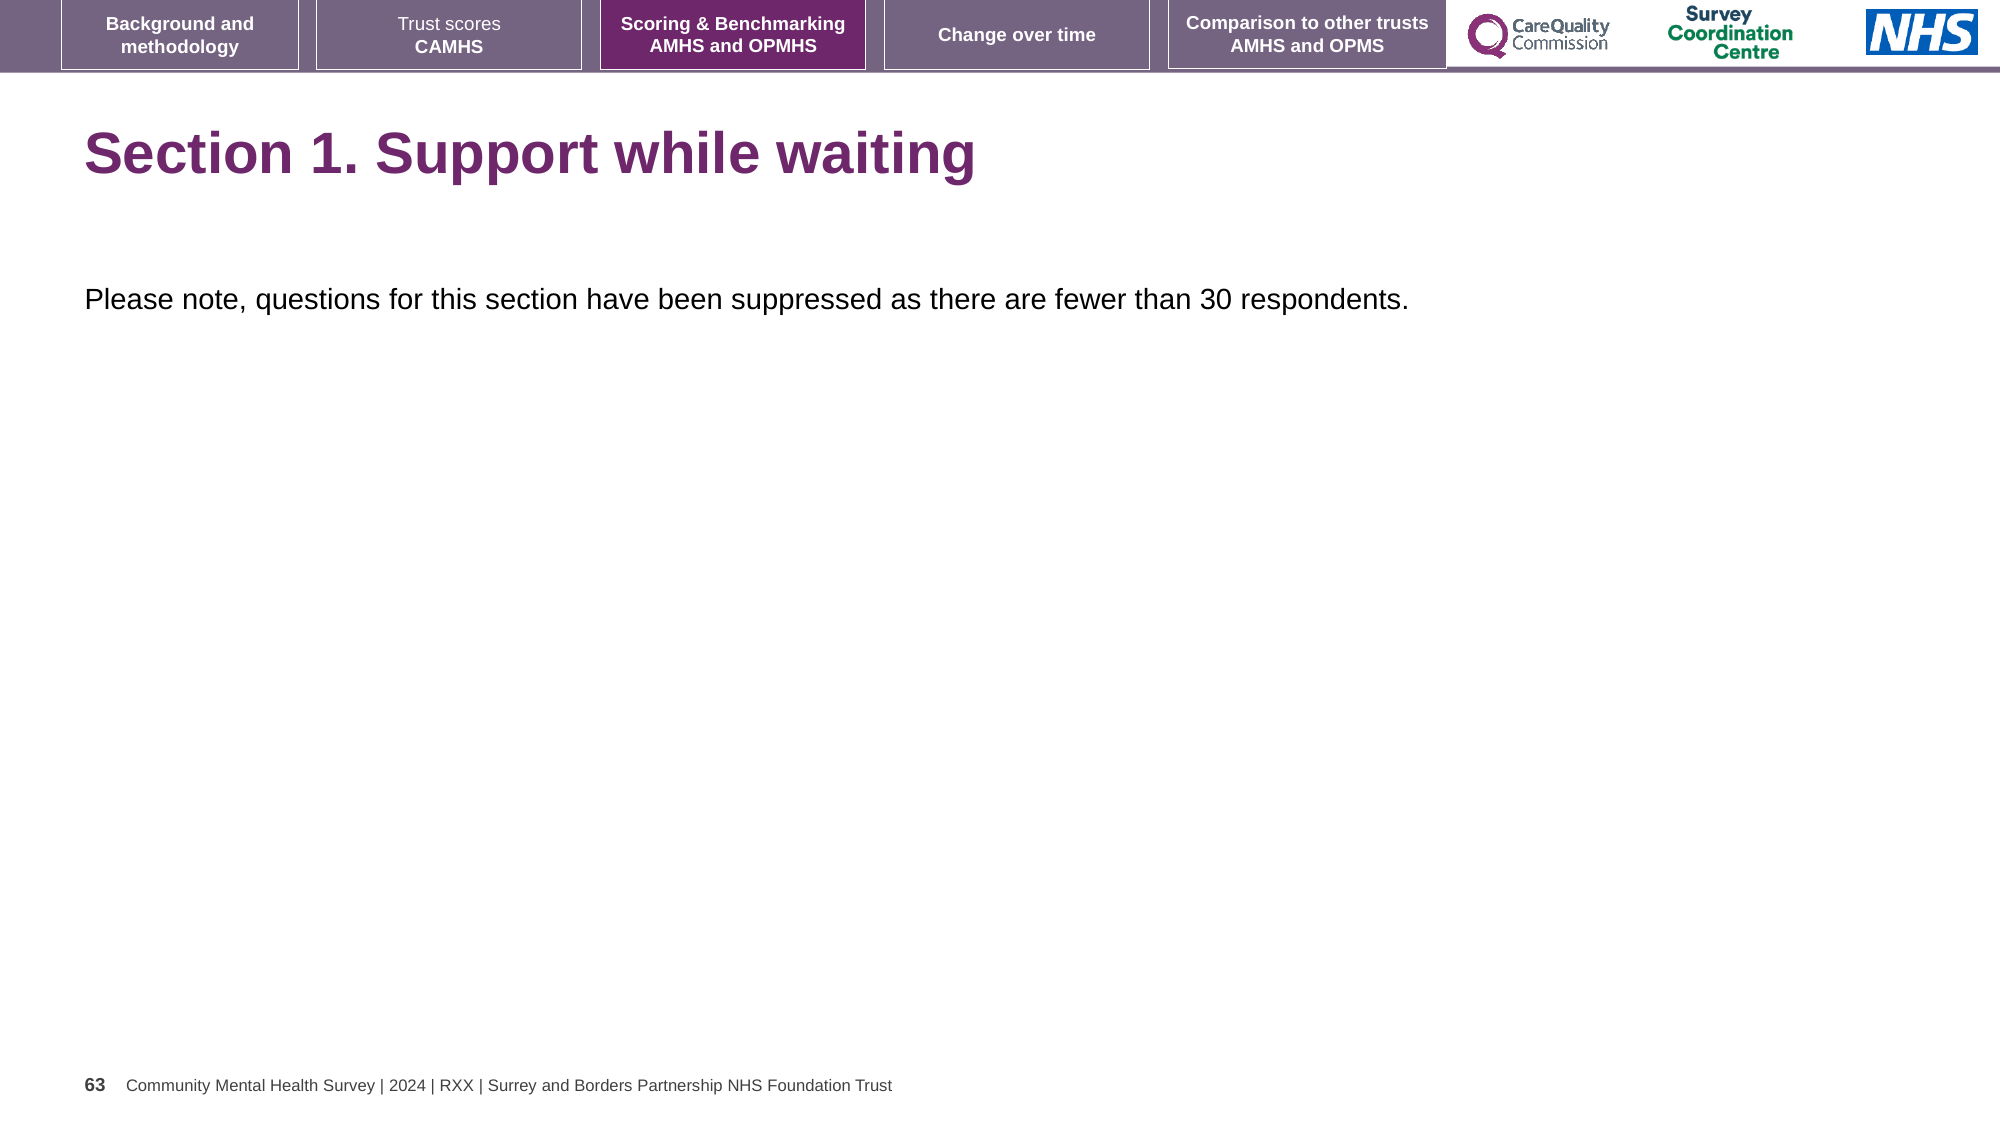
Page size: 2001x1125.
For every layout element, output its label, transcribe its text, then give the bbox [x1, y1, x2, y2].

picture [1866, 9, 1978, 55]
text_box 63 [84, 1065, 122, 1125]
title Section 1. Support while waiting [69, 100, 1942, 209]
text_box Please note, questions for this section have been suppressed as there are fewer than 30 respondents. [84, 208, 1933, 316]
picture [1666, 3, 1794, 61]
picture [1467, 13, 1610, 59]
